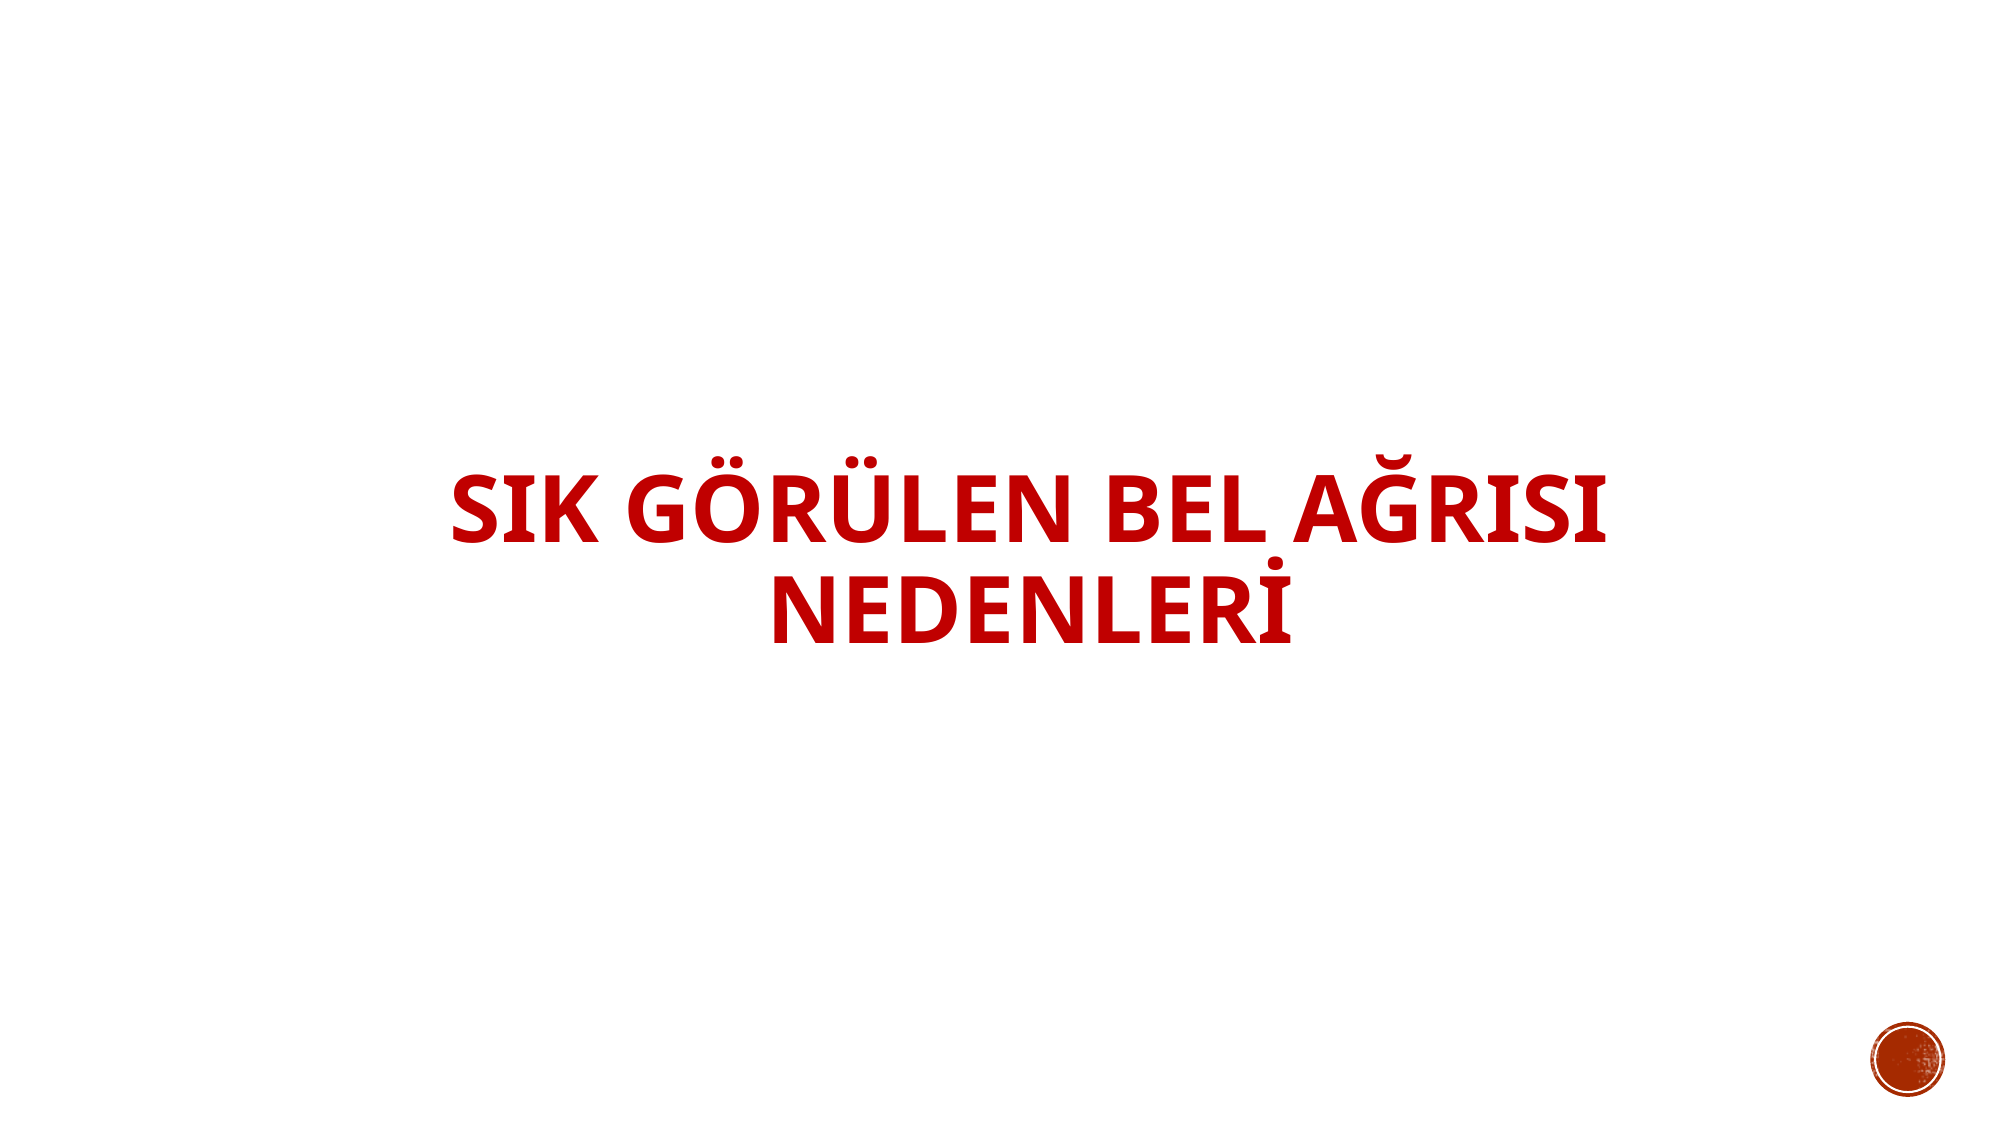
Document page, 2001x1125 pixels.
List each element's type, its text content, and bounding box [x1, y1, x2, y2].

title SIK GÖRÜLEN BEL AĞRISI NEDENLERİ [167, 453, 1893, 672]
